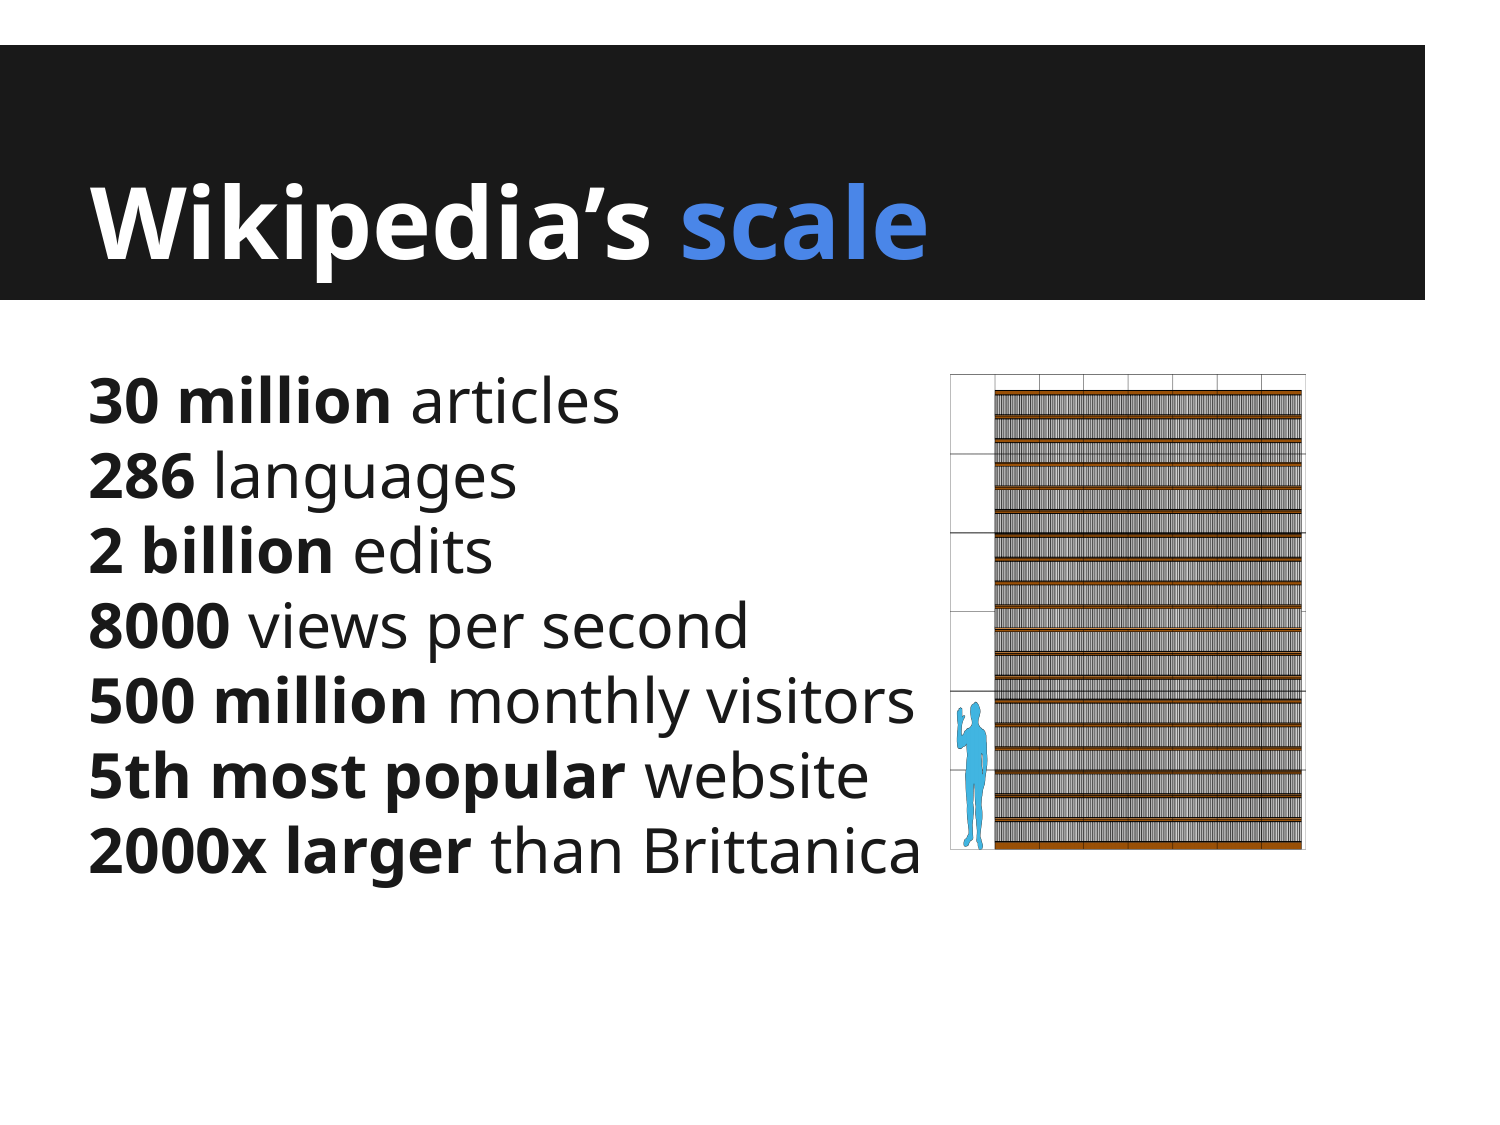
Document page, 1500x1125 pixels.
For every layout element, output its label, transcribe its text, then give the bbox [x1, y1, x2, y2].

list 30 million articles 286 languages 2 billion edits 8000 views per second 500 million monthly visitors 5th most popular website 2000x larger than Brittanica [74, 346, 1424, 1104]
picture [949, 374, 1306, 850]
title Wikipedia’s scale [75, 45, 1425, 295]
